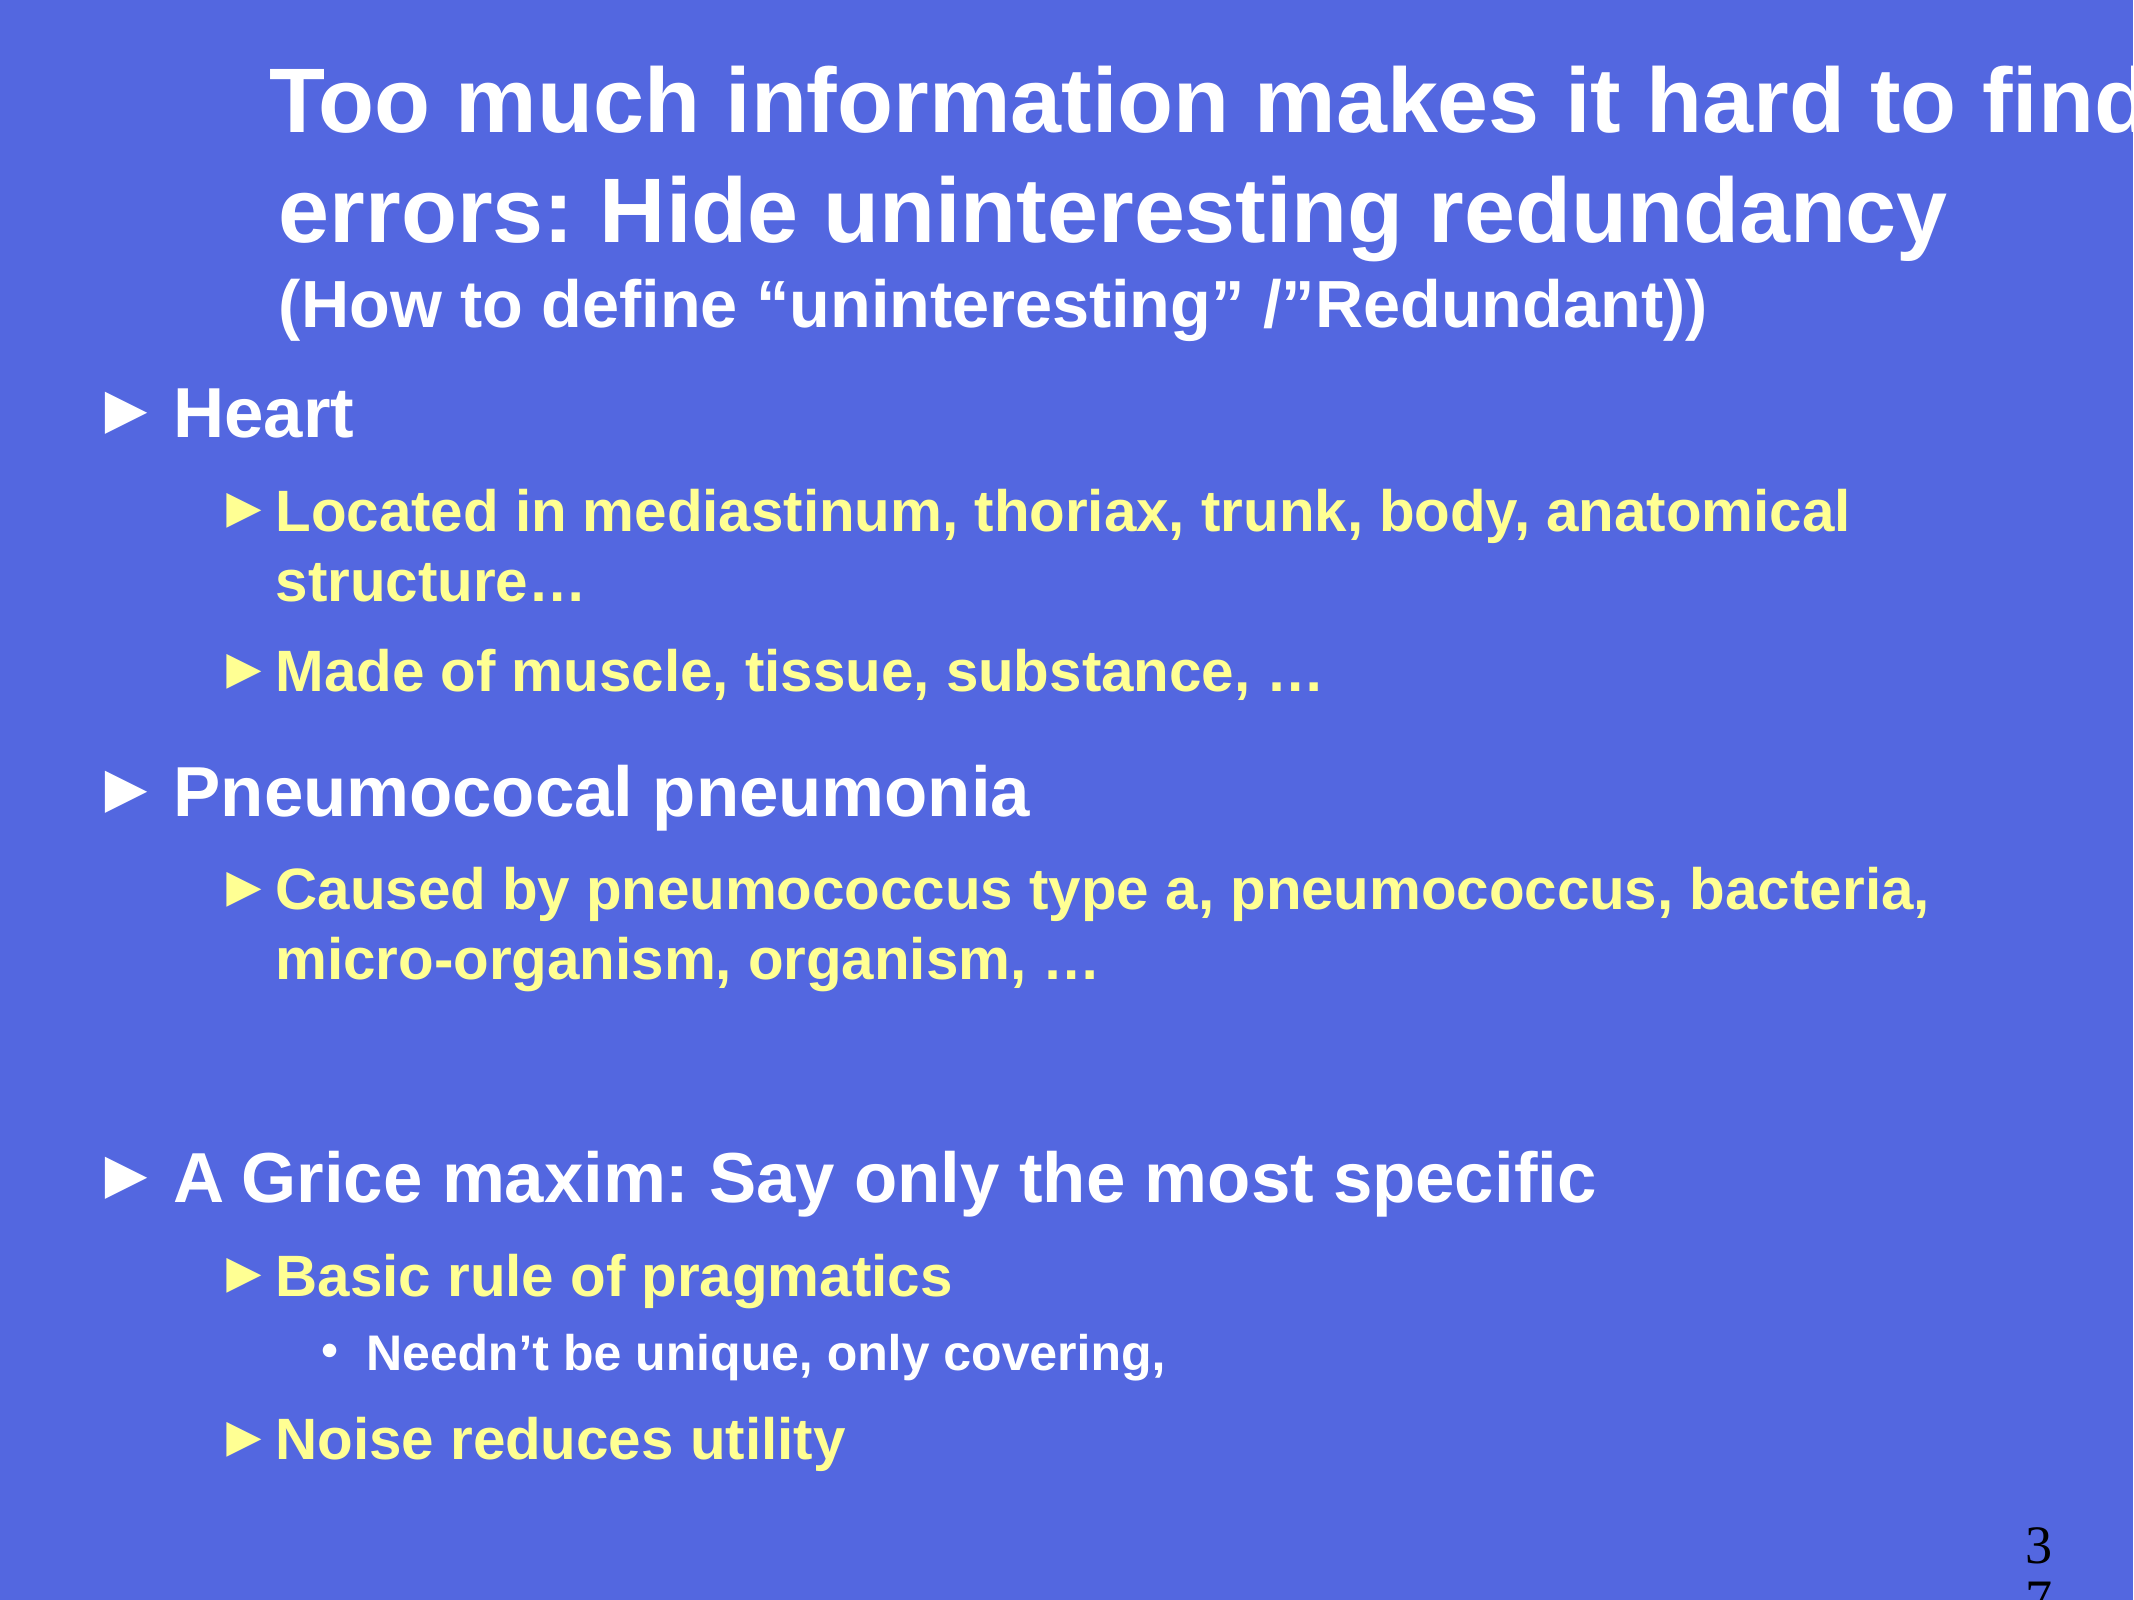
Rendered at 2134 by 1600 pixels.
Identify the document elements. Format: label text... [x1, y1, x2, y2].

list Heart Located in mediastinum, thoriax, trunk, body, anatomical structure… Made of muscle, tissue, substance, … Pneumococal pneumonia Caused by pneumococcus type a, pneumococcus, bacteria, micro-organism, organism, … A Grice maxim: Say only the most specific Basic rule of pragmatics Needn’t be unique, only covering, Noise reduces utility [81, 358, 2004, 1487]
slide_number 37 [2009, 1501, 2093, 1588]
title Too much information makes it hard to find errors: Hide uninteresting redundancy (How to define “uninteresting” /”Redundant)) [260, 32, 2134, 275]
